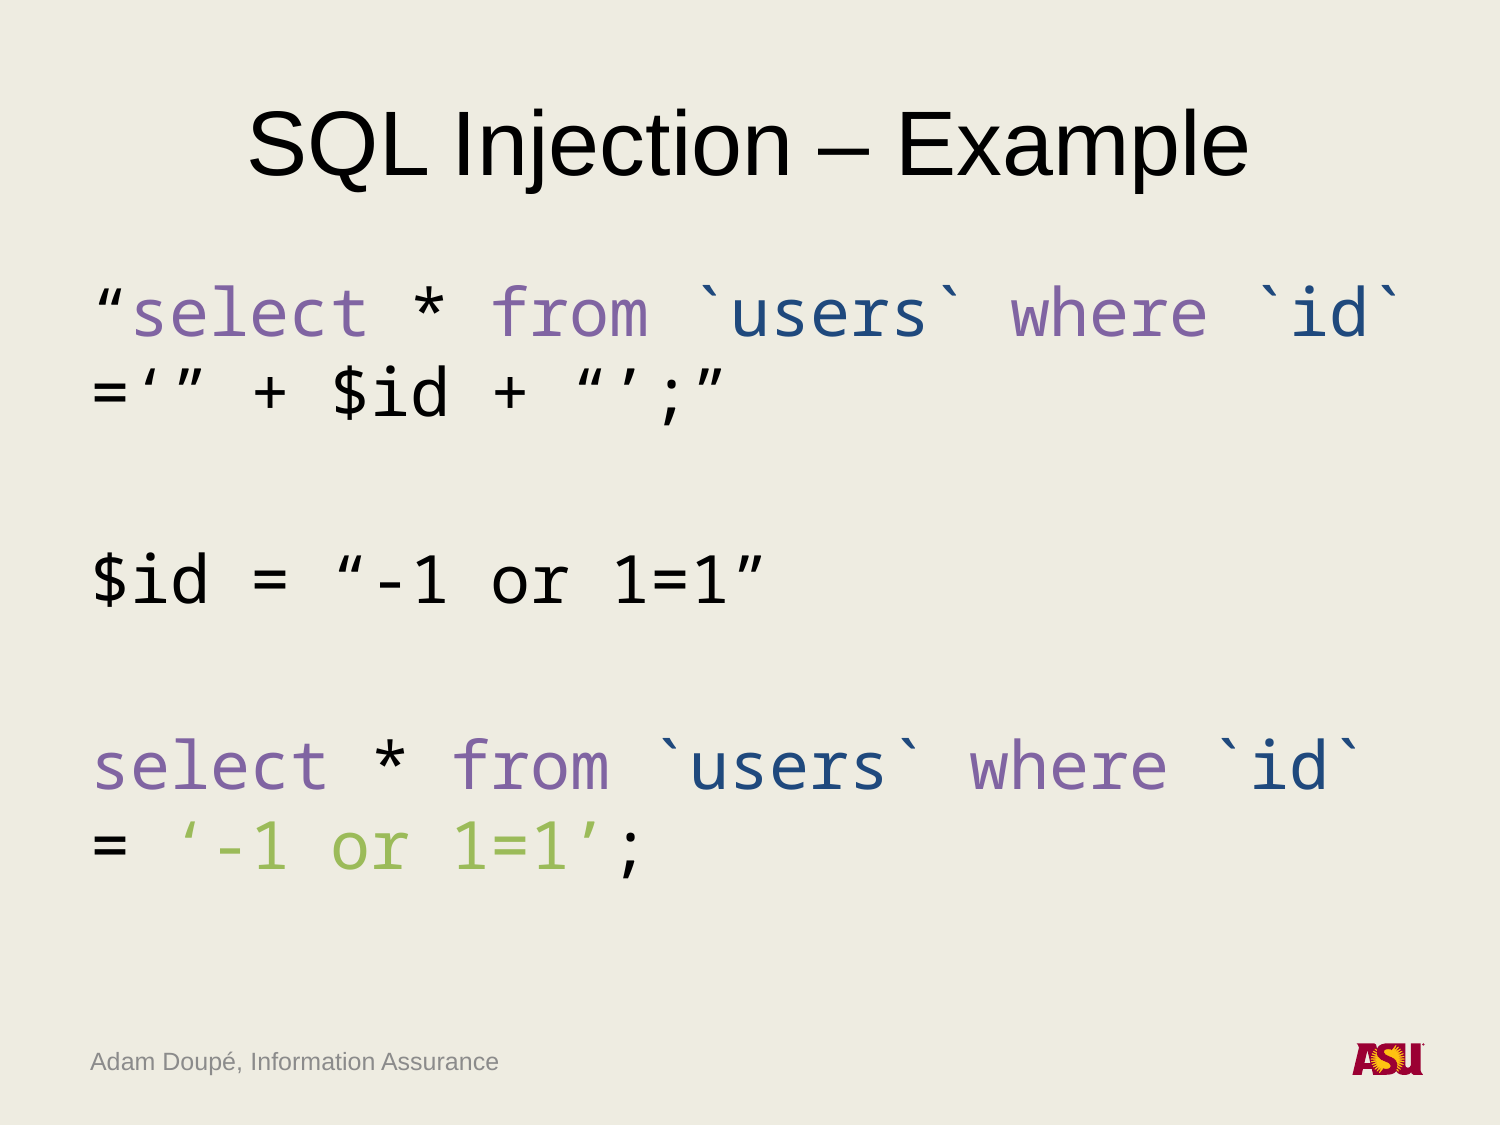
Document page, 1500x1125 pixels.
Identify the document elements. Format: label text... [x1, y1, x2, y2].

list “select * from `users` where `id` =‘” + $id + “’;” $id = “-1 or 1=1” select * from `users` where `id` = ‘-1 or 1=1’; [75, 262, 1425, 1005]
title SQL Injection – Example [75, 45, 1425, 233]
